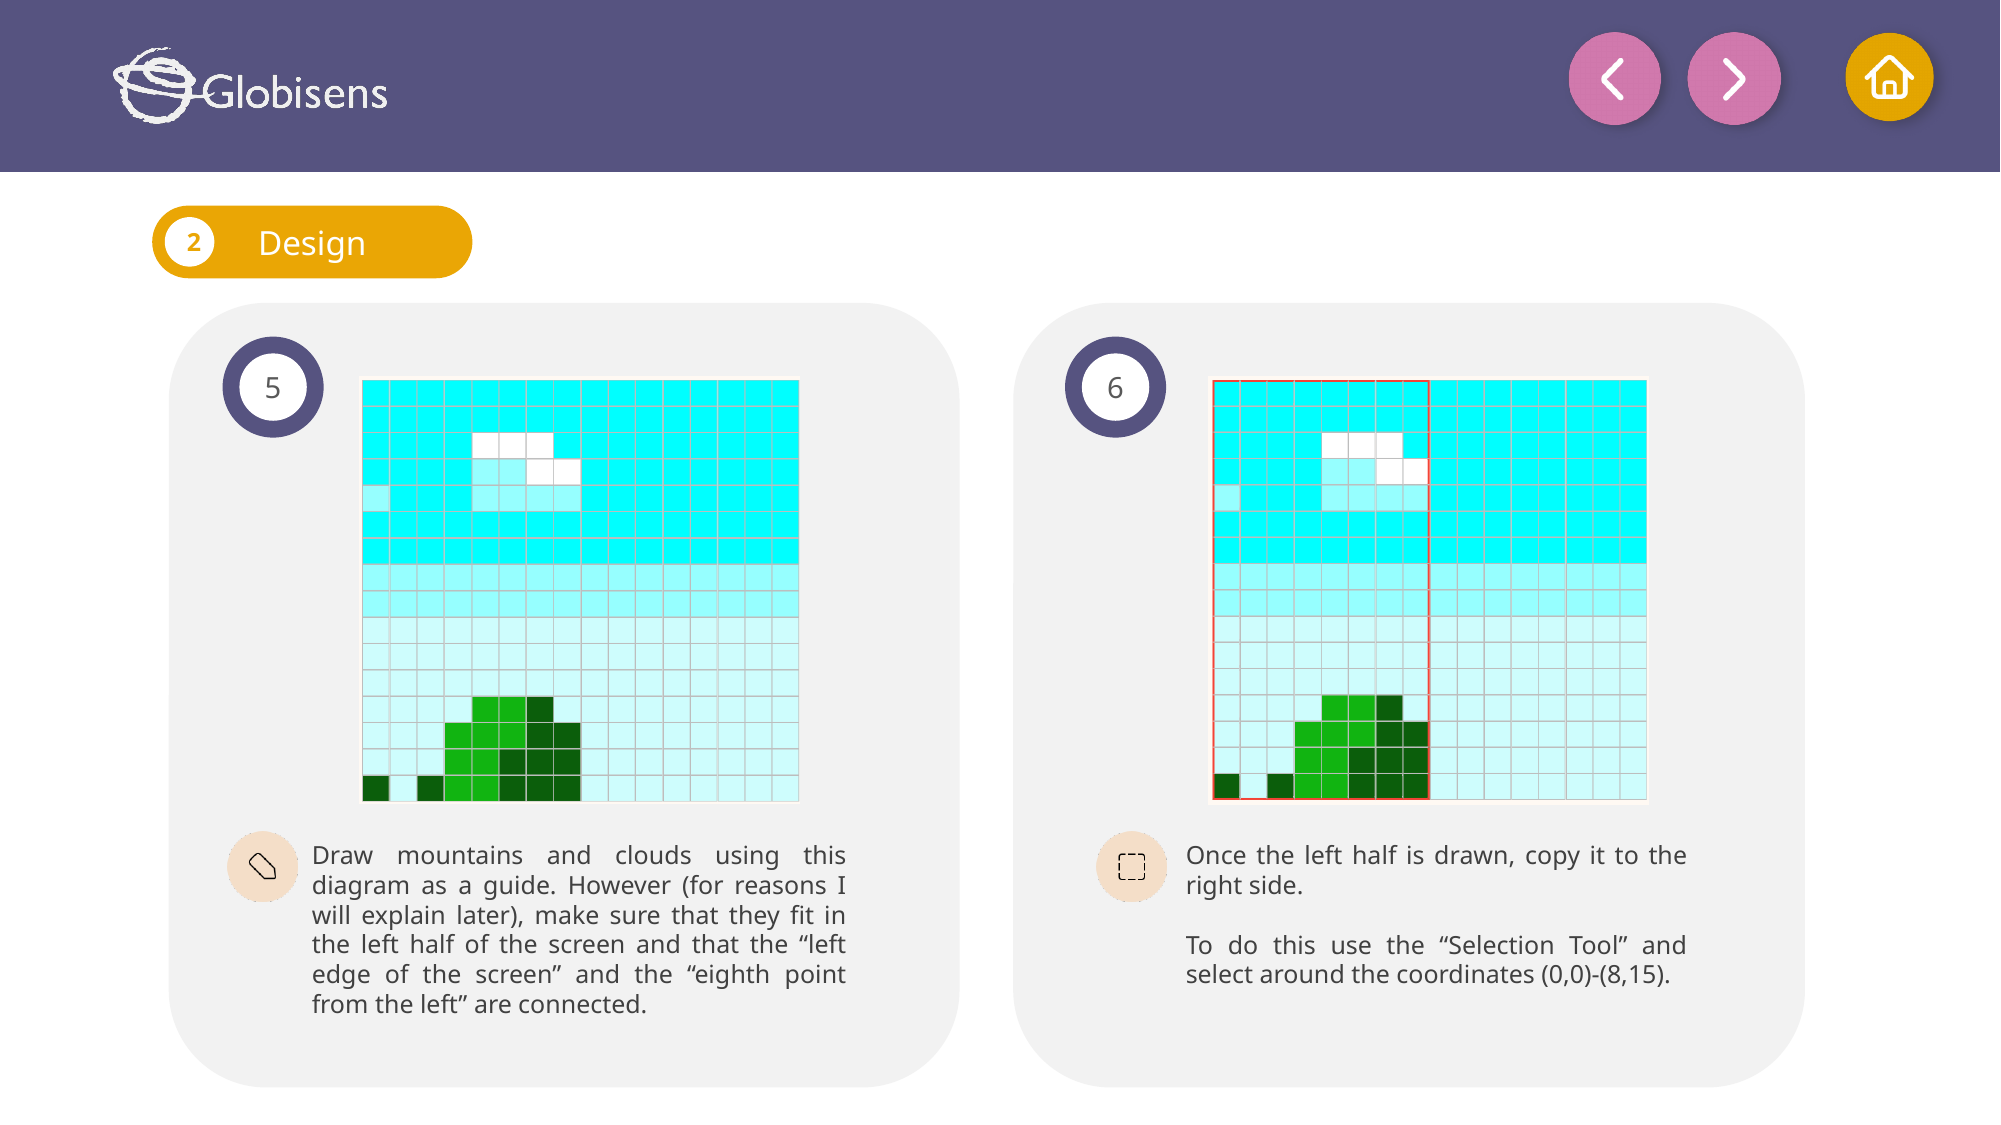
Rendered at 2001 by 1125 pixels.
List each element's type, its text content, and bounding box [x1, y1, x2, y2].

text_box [222, 336, 324, 438]
text_box Draw mountains and clouds using this diagram as a guide. However (for reasons I will explain later), make sure that they fit in the left half of the screen and that the “left edge of the screen” and the “eighth point from the left” are connected. [297, 831, 862, 1027]
picture [359, 376, 800, 804]
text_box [1065, 336, 1167, 438]
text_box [152, 205, 473, 279]
text_box [0, 0, 2000, 173]
text_box [1012, 301, 1806, 1089]
picture [227, 831, 298, 902]
text_box [167, 301, 961, 1089]
picture [1208, 376, 1650, 805]
picture [1834, 18, 1958, 142]
picture [1559, 19, 1801, 142]
picture [1095, 831, 1167, 902]
text_box Once the left half is drawn, copy it to the right side. To do this use the “Selection Tool” and select around the coordinates (0,0)-(8,15). [1171, 831, 1703, 997]
picture [113, 47, 387, 124]
